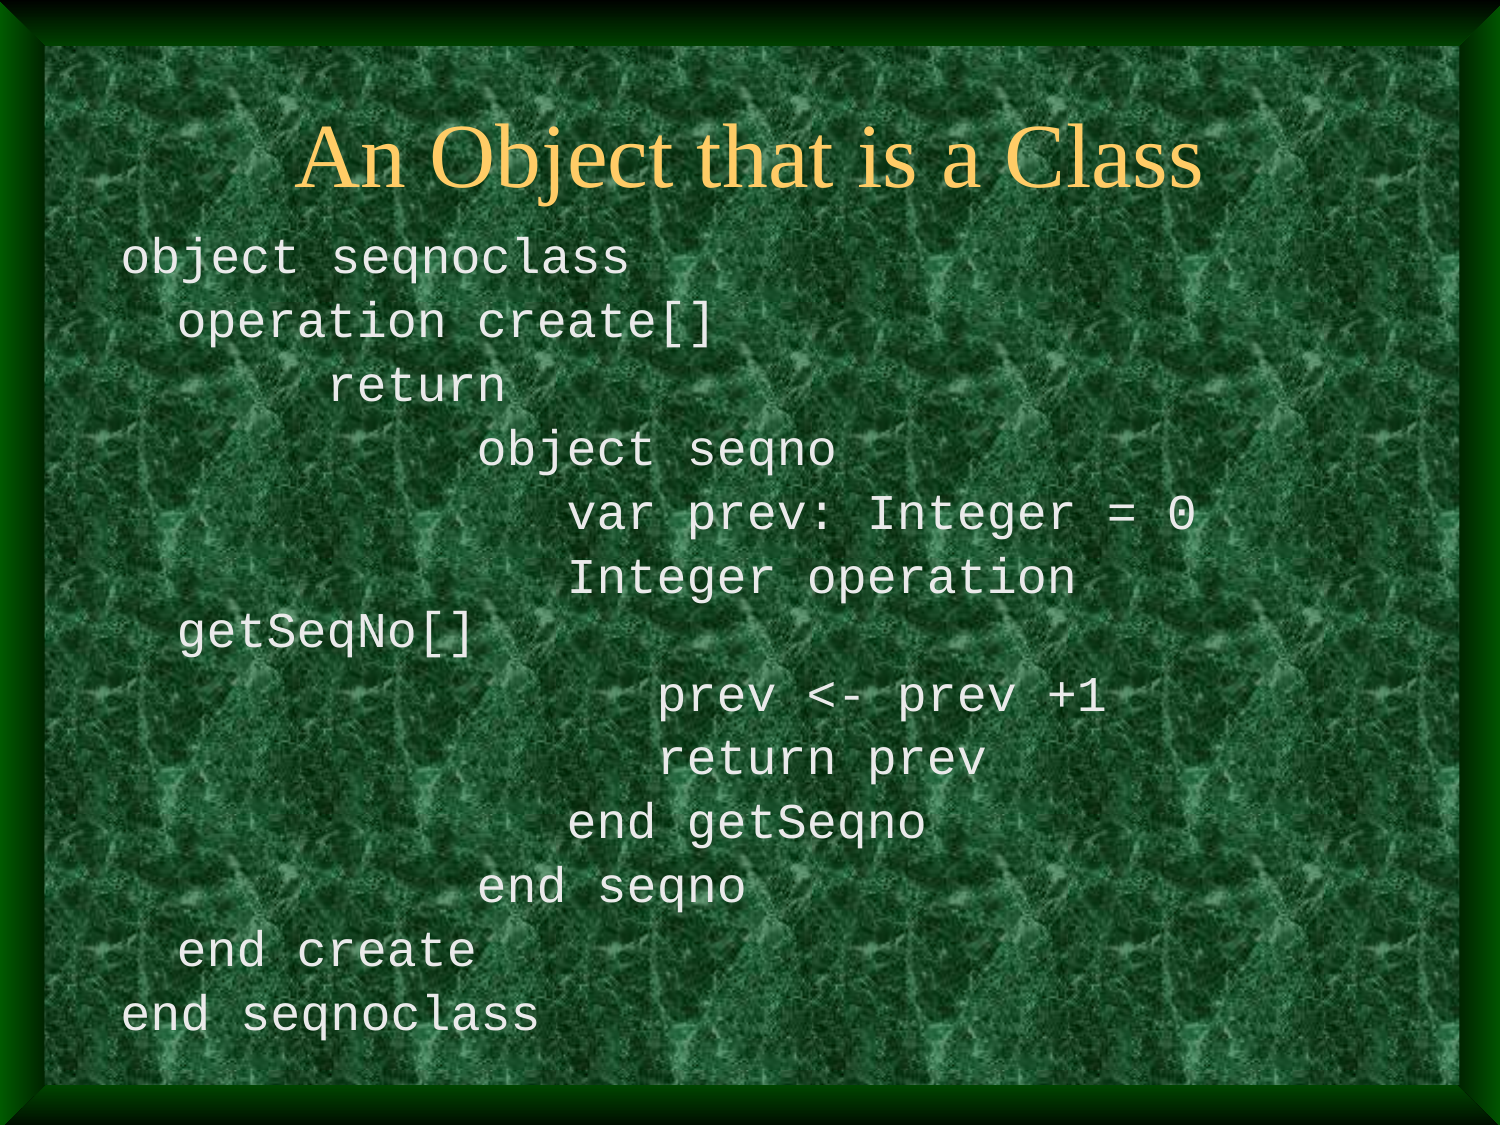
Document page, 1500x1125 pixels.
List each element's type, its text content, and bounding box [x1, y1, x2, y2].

list object seqnoclass operation create[] return object seqno var prev: Integer = 0 Integer operation getSeqNo[] prev <- prev +1 return prev end getSeqno end seqno end create end seqnoclass [105, 222, 1381, 1044]
picture [44, 46, 1460, 1085]
title An Object that is a Class [112, 57, 1388, 246]
